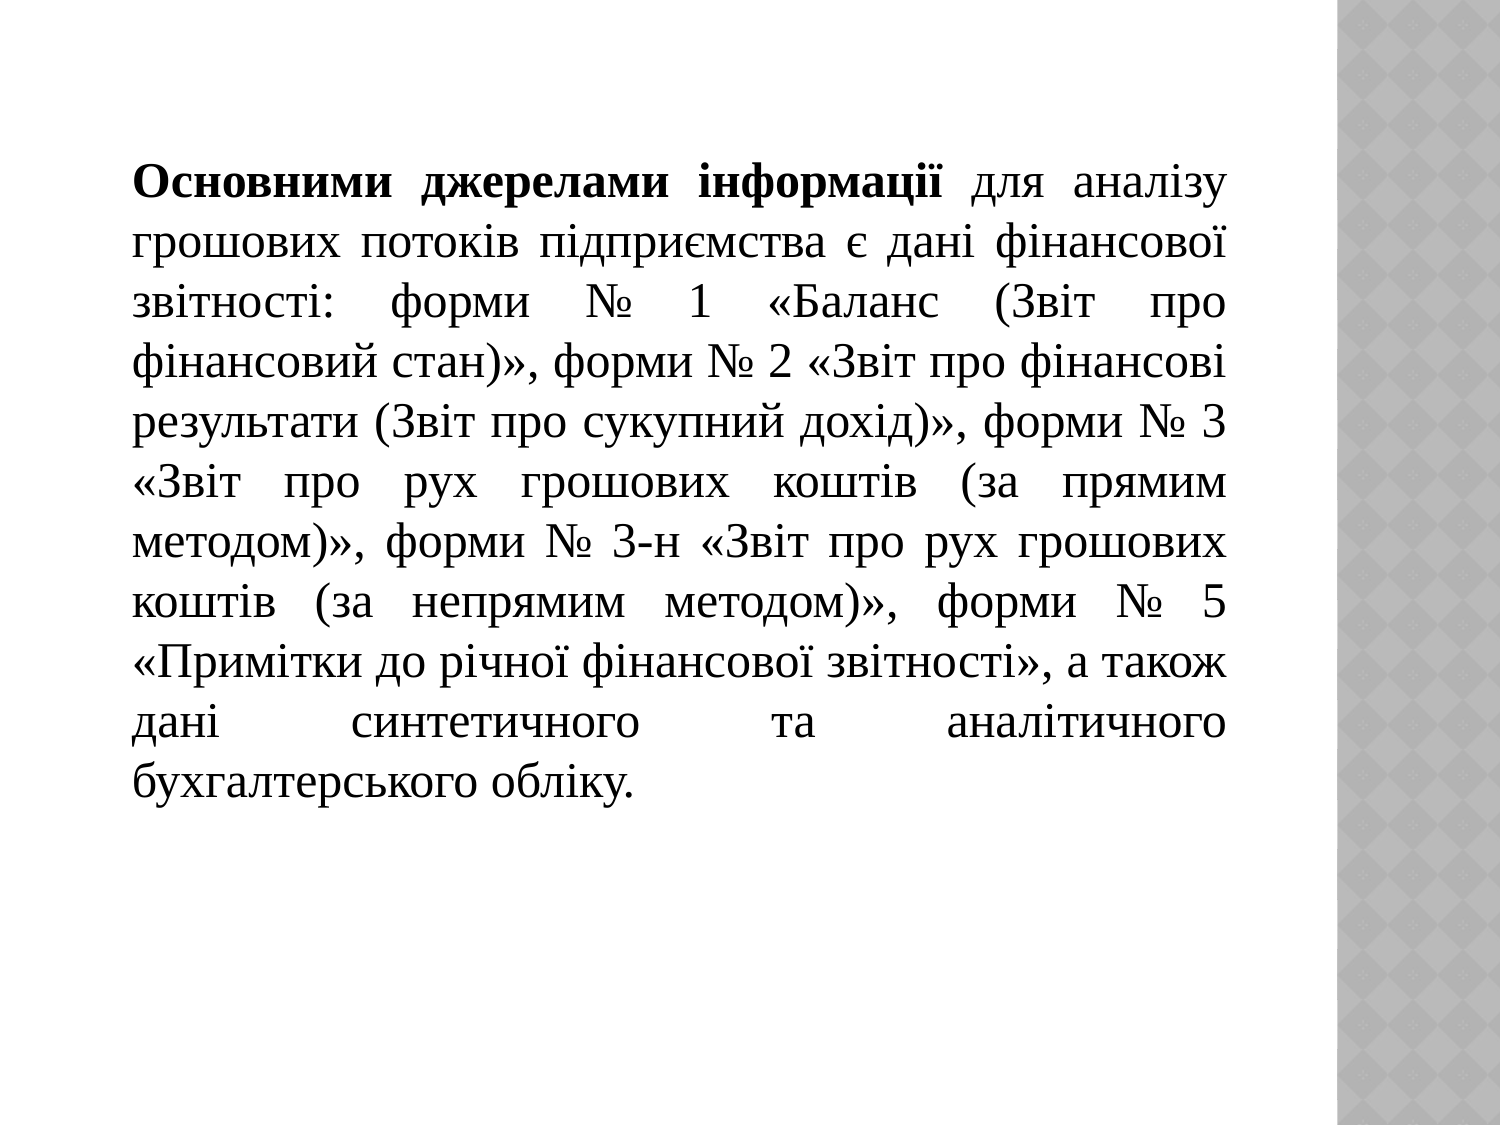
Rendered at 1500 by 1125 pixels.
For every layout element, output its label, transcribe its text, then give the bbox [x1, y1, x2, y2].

text_box Основними джерелами інформації для аналізу грошових потоків підприємства є дані фінансової звітності: форми № 1 «Баланс (Звіт про фінансовий стан)», форми № 2 «Звіт про фінансові результати (Звіт про сукупний дохід)», форми № 3 «Звіт про рух грошових коштів (за прямим методом)», форми № 3-н «Звіт про рух грошових коштів (за непрямим методом)», форми № 5 «Примітки до річної фінансової звітності», а також дані синтетичного та аналітичного бухгалтерського обліку. [117, 140, 1243, 816]
